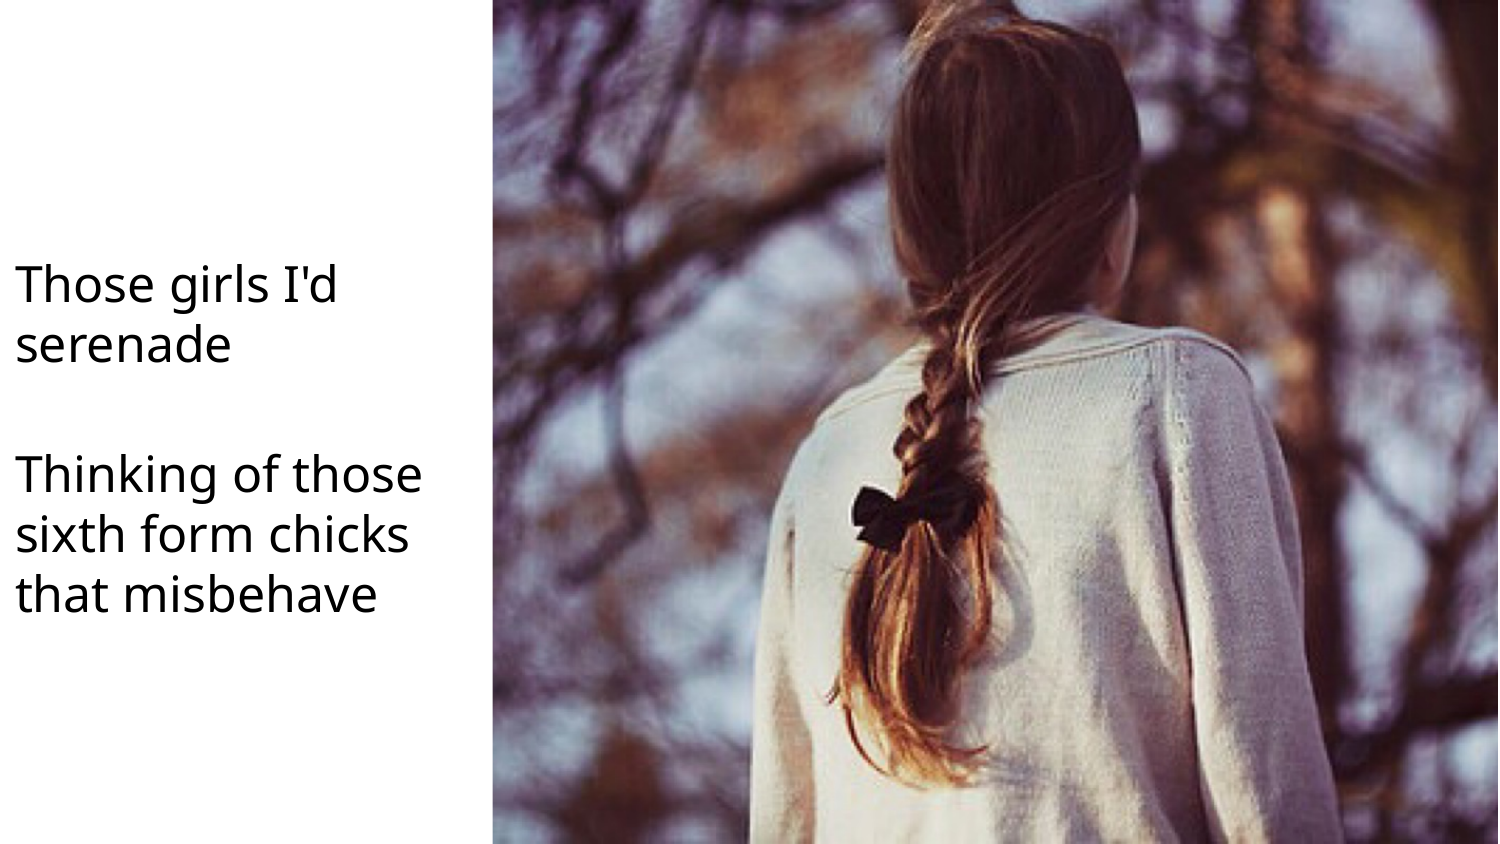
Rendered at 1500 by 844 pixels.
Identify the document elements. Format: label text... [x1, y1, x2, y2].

picture [492, 0, 1499, 844]
list Those girls I'd serenade Thinking of those sixth form chicks that misbehave [0, 244, 487, 788]
